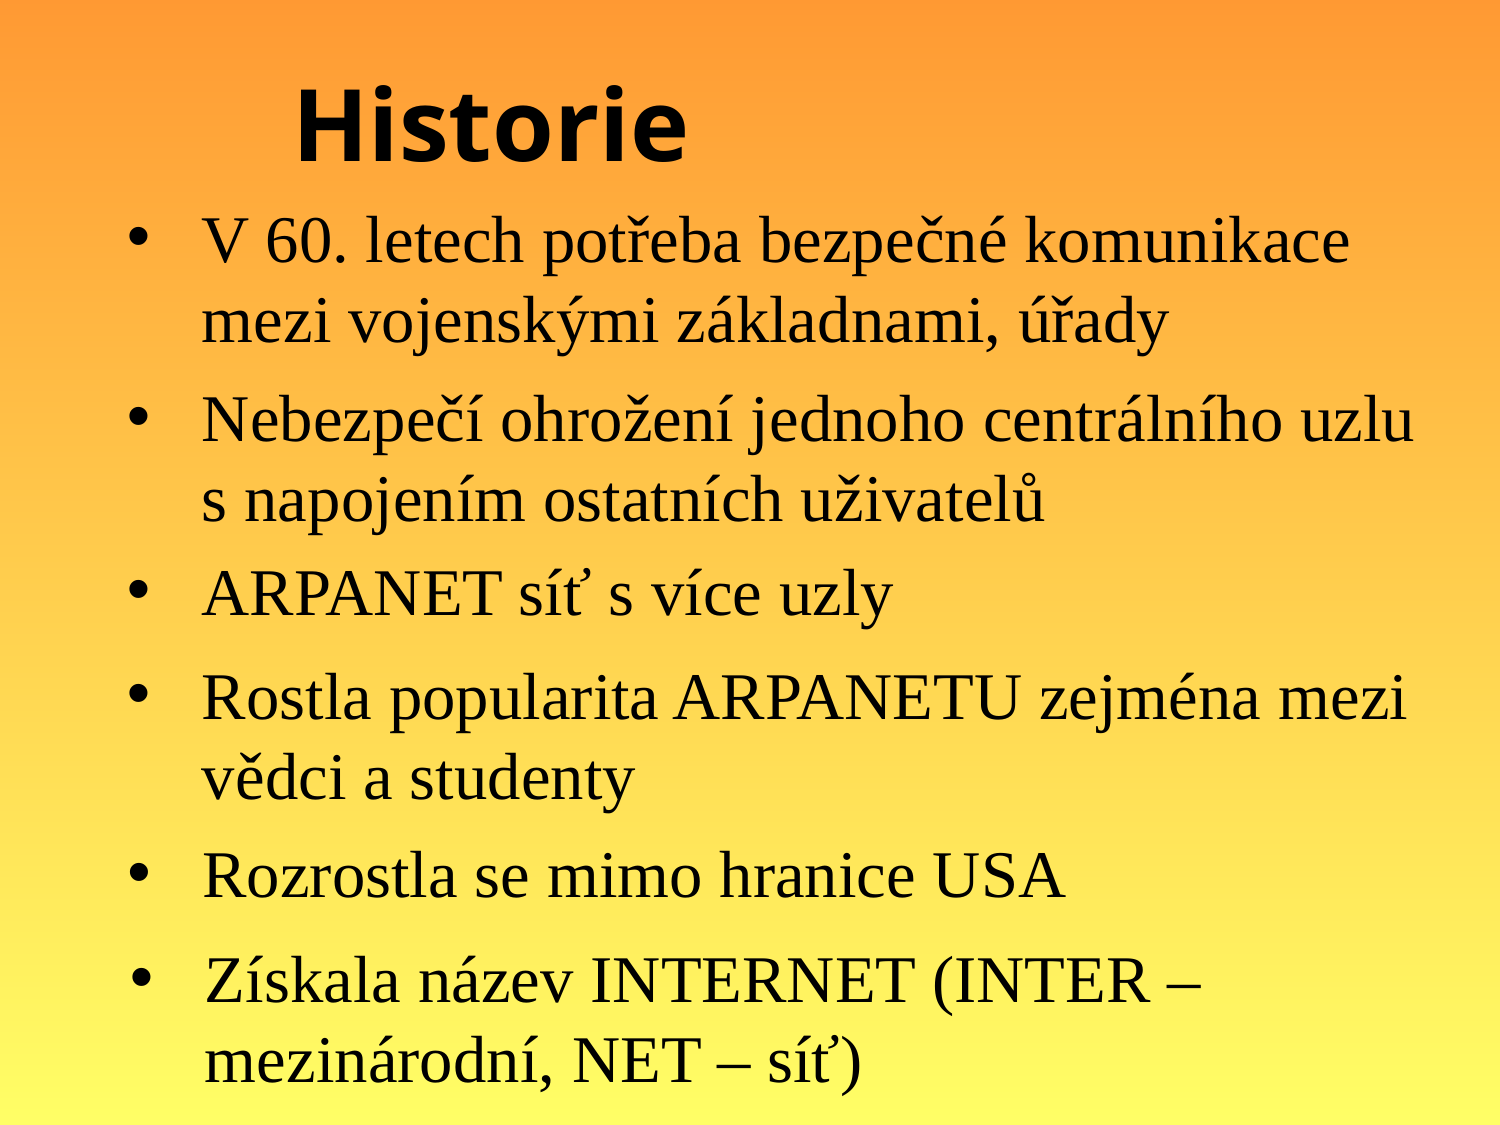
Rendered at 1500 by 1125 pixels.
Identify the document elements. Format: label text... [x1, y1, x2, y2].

text_box Rozrostla se mimo hranice USA [112, 823, 1318, 919]
text_box Nebezpečí ohrožení jednoho centrálního uzlu s napojením ostatních uživatelů [112, 367, 1459, 543]
text_box V 60. letech potřeba bezpečné komunikace mezi vojenskými základnami, úřady [112, 188, 1500, 363]
text_box ARPANET síť s více uzly [112, 540, 1341, 636]
text_box Historie [277, 54, 1176, 188]
text_box Rostla popularita ARPANETU zejména mezi vědci a studenty [112, 645, 1471, 820]
text_box Získala název INTERNET (INTER – mezinárodní, NET – síť) [115, 928, 1500, 1104]
